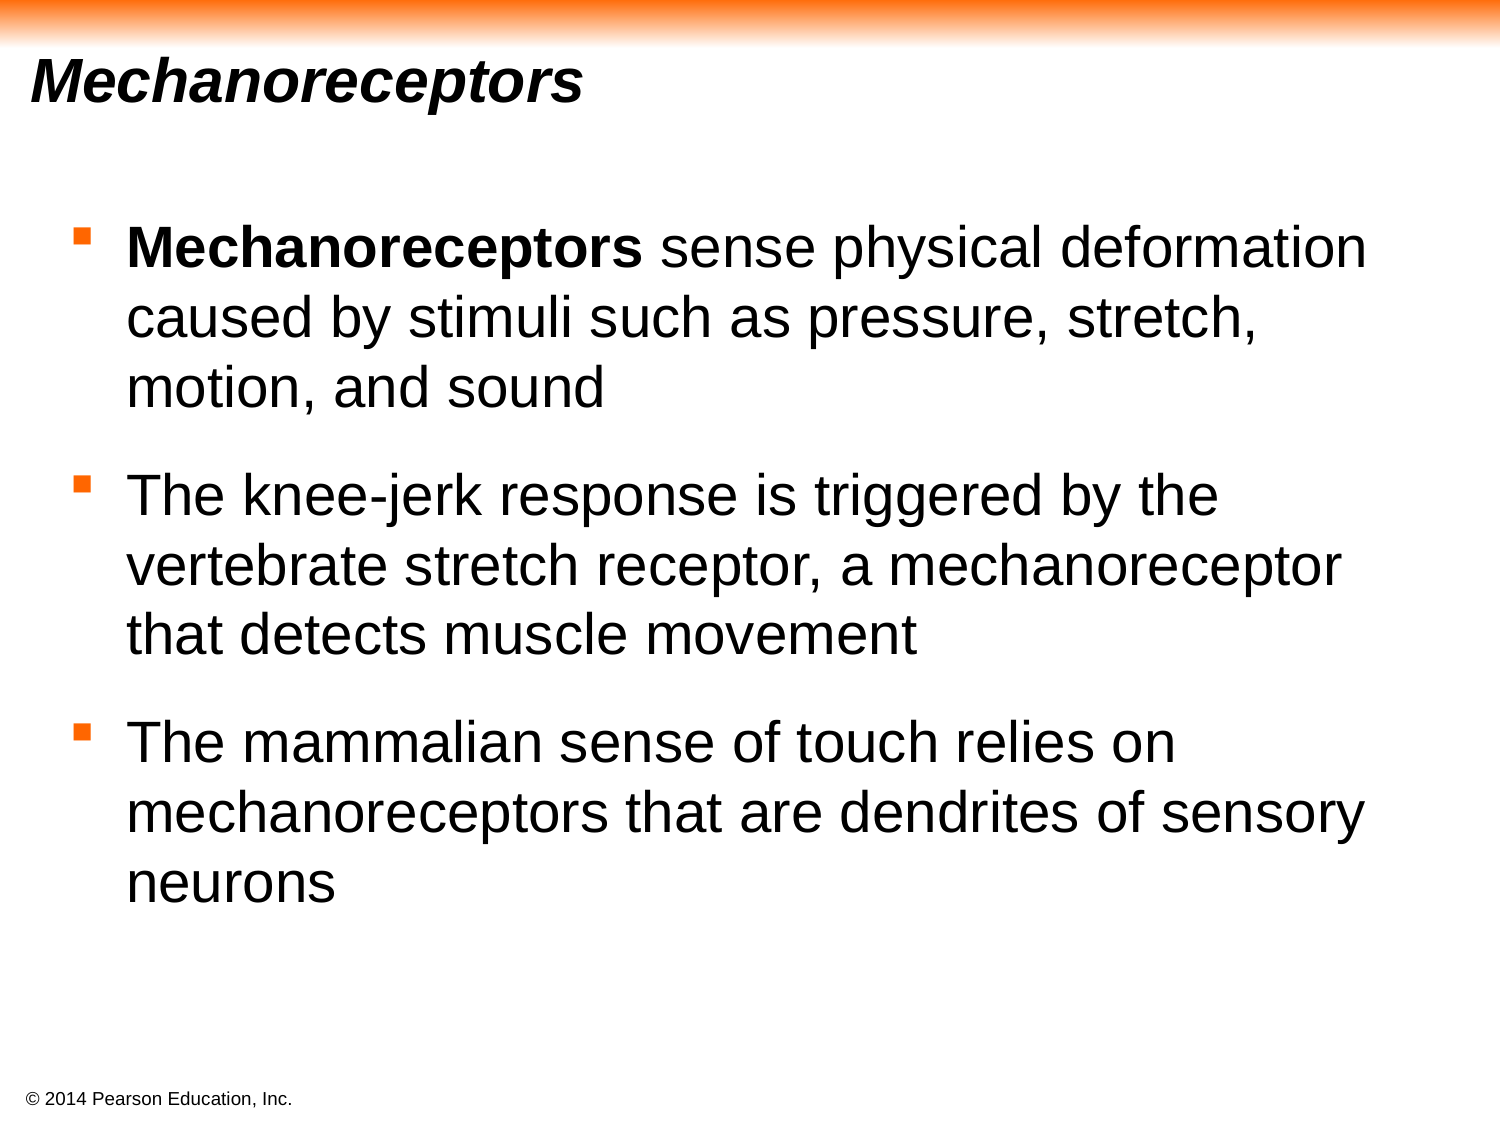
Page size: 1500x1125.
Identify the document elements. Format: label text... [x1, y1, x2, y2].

title Mechanoreceptors [29, 49, 1470, 184]
list Mechanoreceptors sense physical deformation caused by stimuli such as pressure, stretch, motion, and sound The knee-jerk response is triggered by the vertebrate stretch receptor, a mechanoreceptor that detects muscle movement The mammalian sense of touch relies on mechanoreceptors that are dendrites of sensory neurons [69, 208, 1464, 1042]
